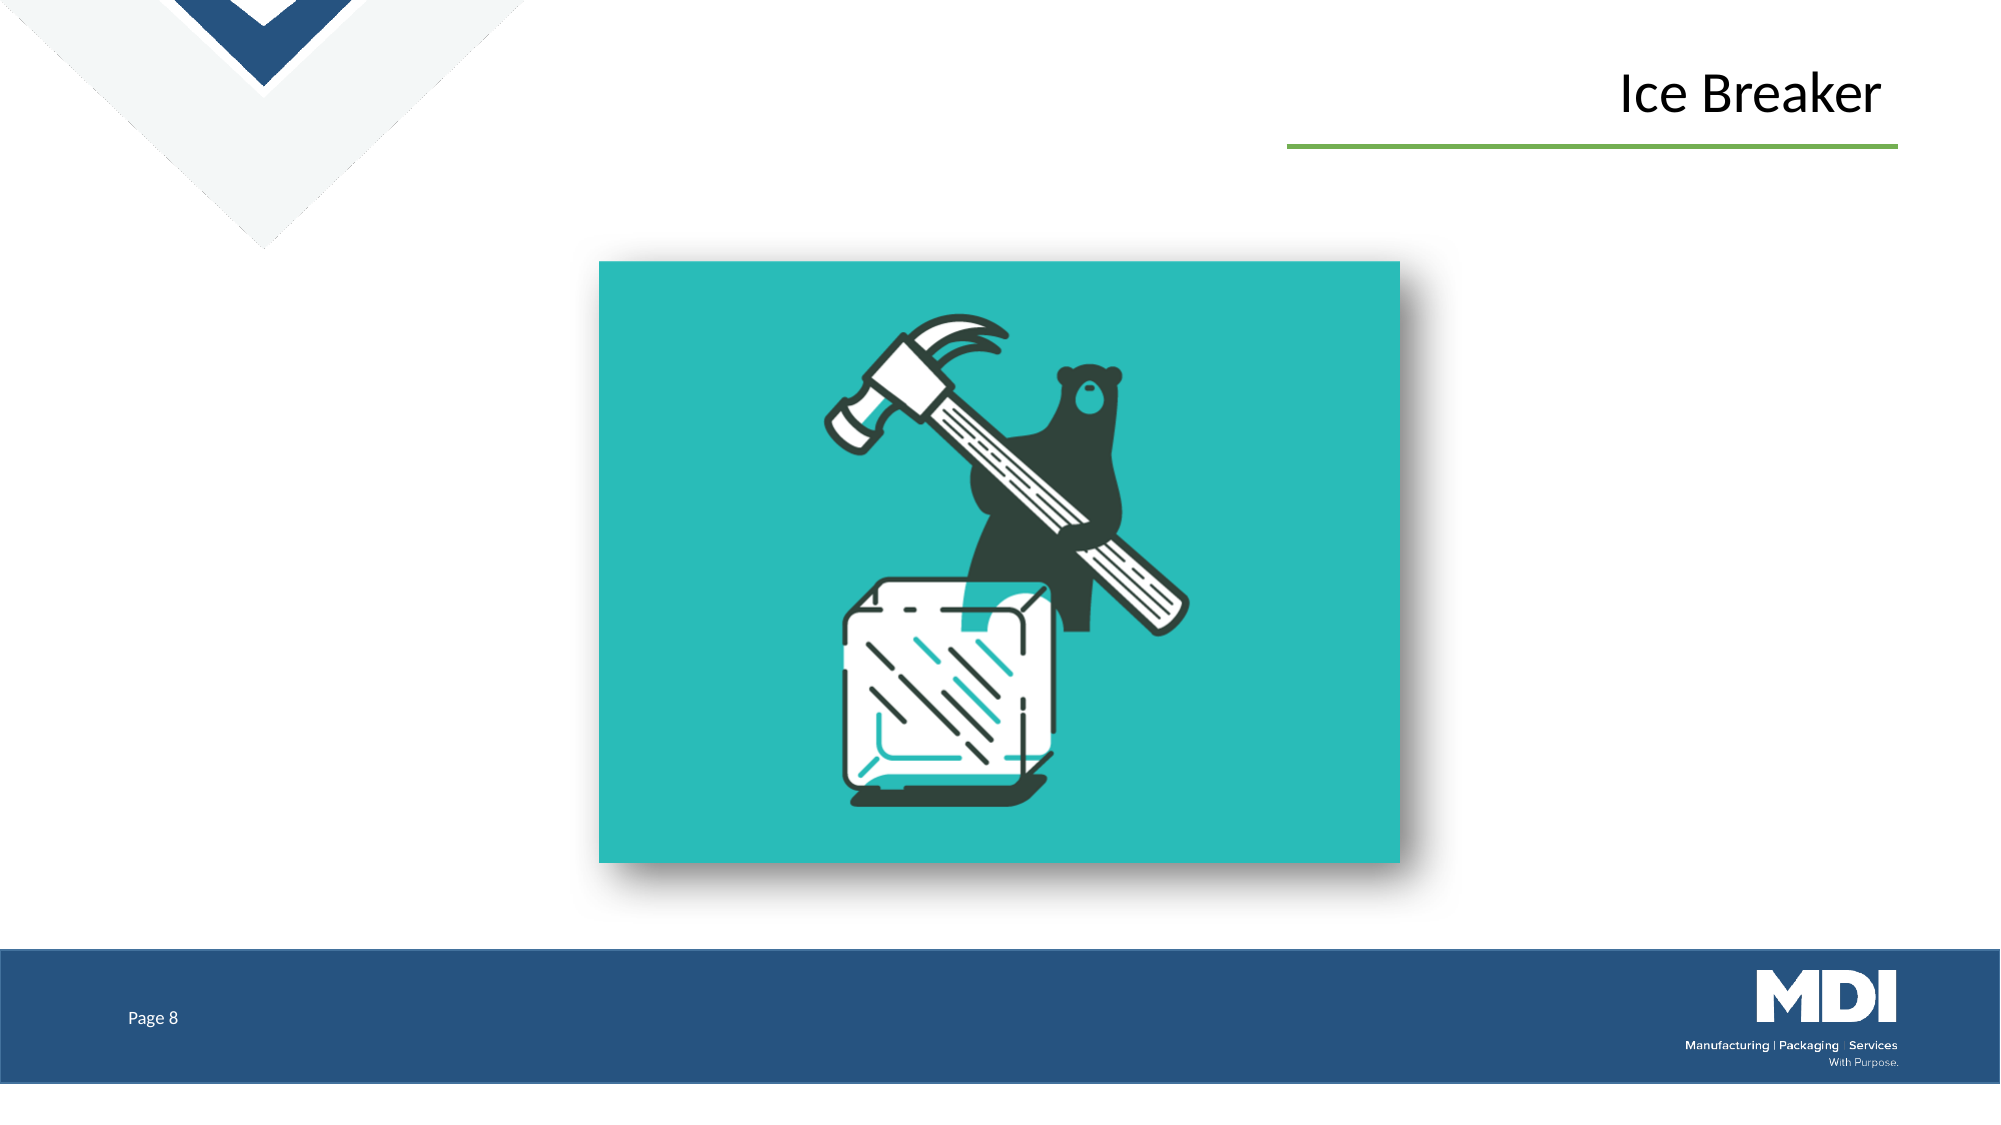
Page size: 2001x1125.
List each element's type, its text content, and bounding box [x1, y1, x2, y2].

text_box [0, 949, 2000, 1084]
slide_number Page 8 [113, 950, 564, 1084]
text_box Ice Breaker [1364, 54, 1899, 128]
picture [0, 0, 524, 250]
picture [1685, 970, 1899, 1070]
picture [599, 261, 1400, 863]
